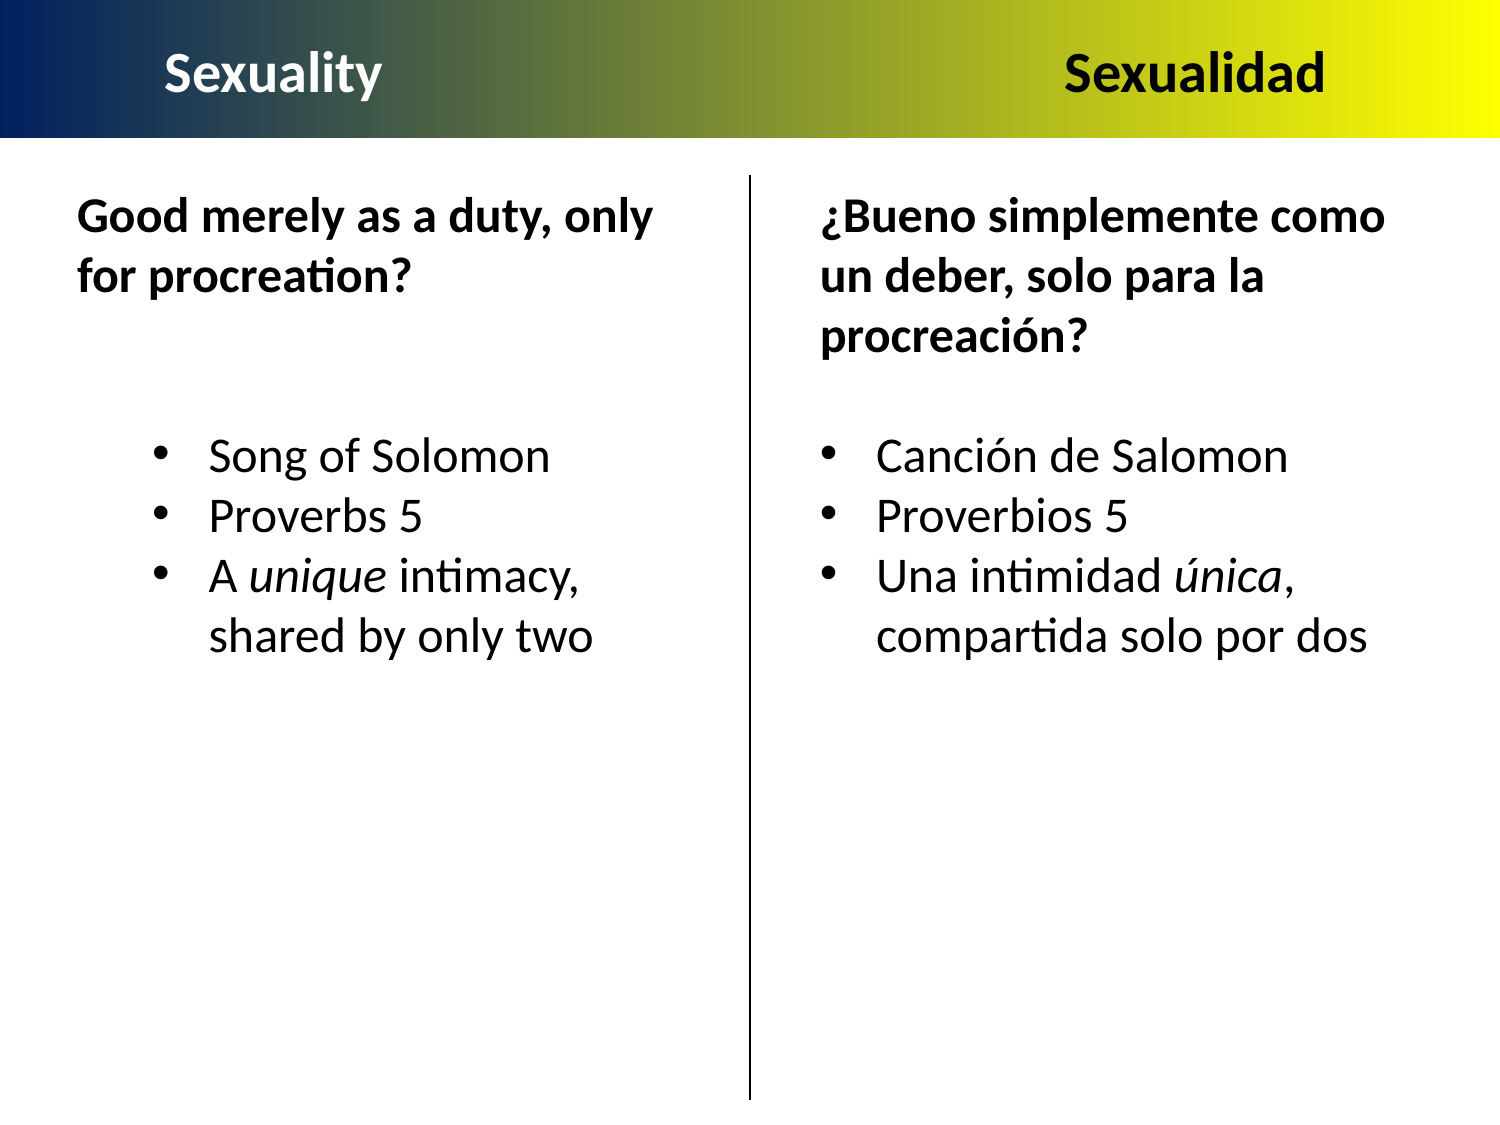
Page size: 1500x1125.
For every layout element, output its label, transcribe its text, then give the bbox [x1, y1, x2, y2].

text_box Sexuality Sexualidad [0, 0, 1500, 139]
text_box ¿Bueno simplemente como un deber, solo para la procreación? Canción de Salomon Proverbios 5 Una intimidad única, compartida solo por dos [805, 174, 1425, 670]
text_box Good merely as a duty, only for procreation? Song of Solomon Proverbs 5 A unique intimacy, shared by only two [62, 174, 675, 670]
